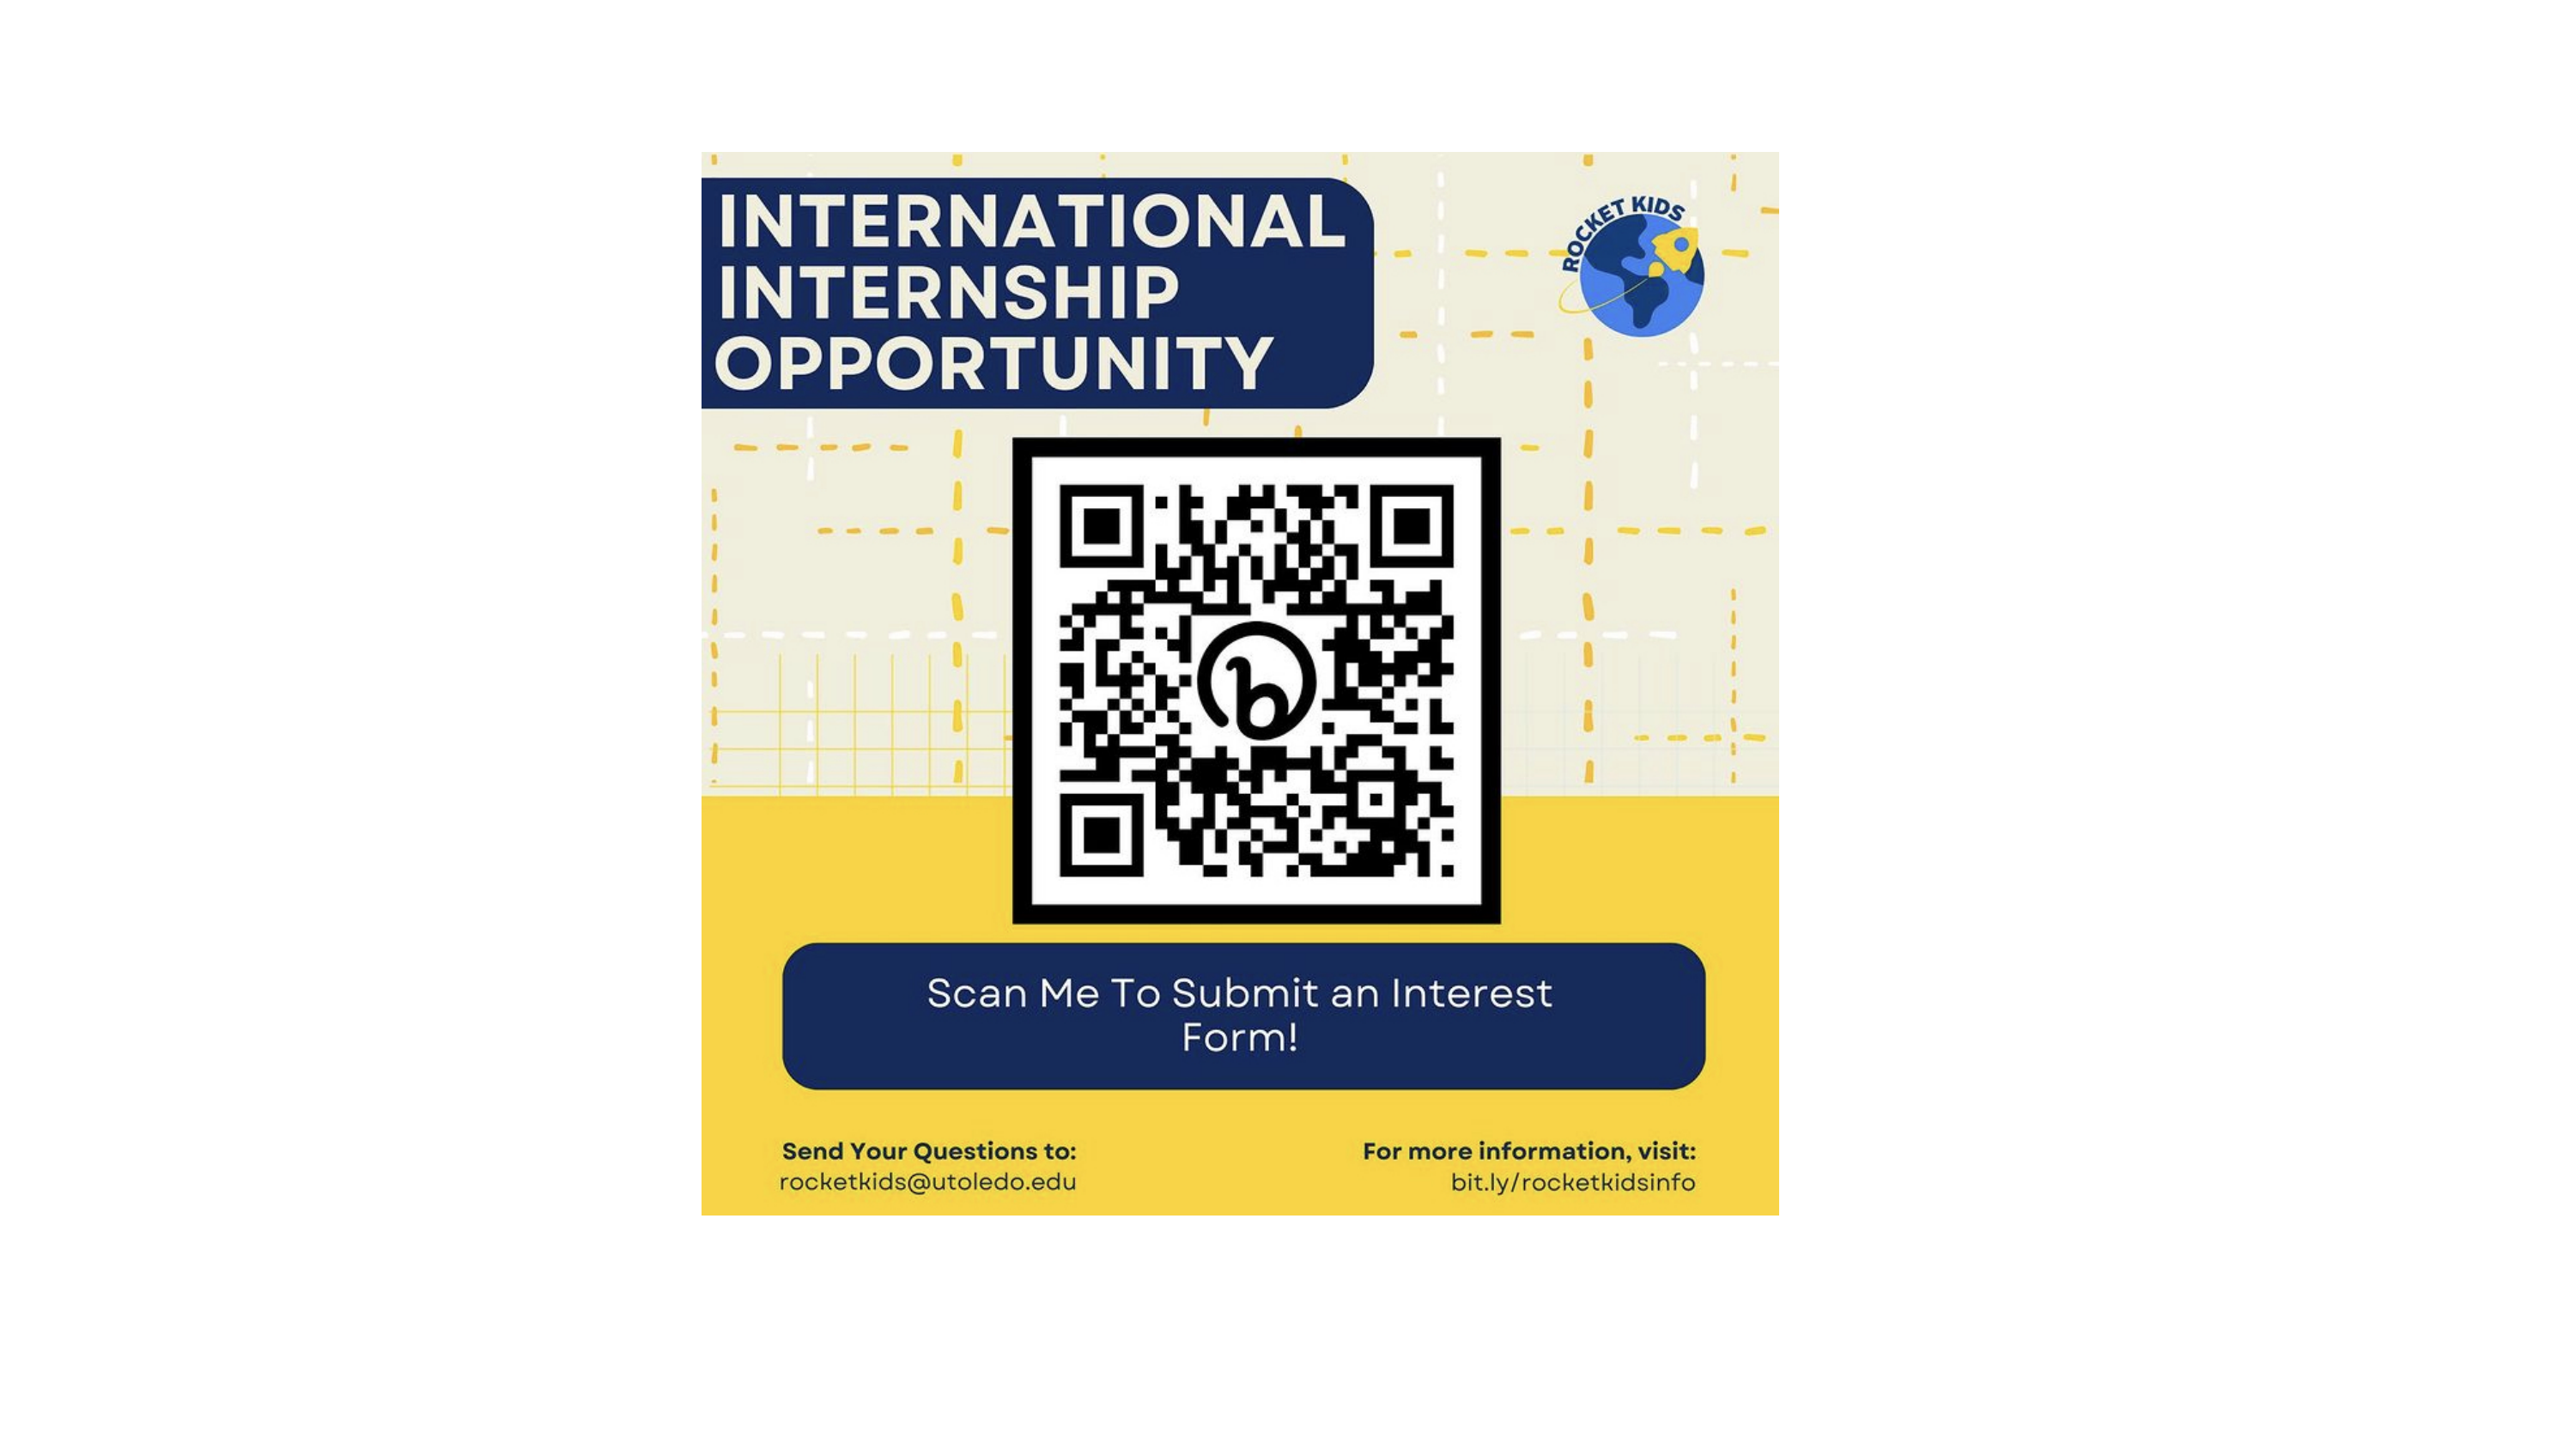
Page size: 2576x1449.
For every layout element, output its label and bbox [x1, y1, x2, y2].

picture [702, 152, 1779, 1216]
